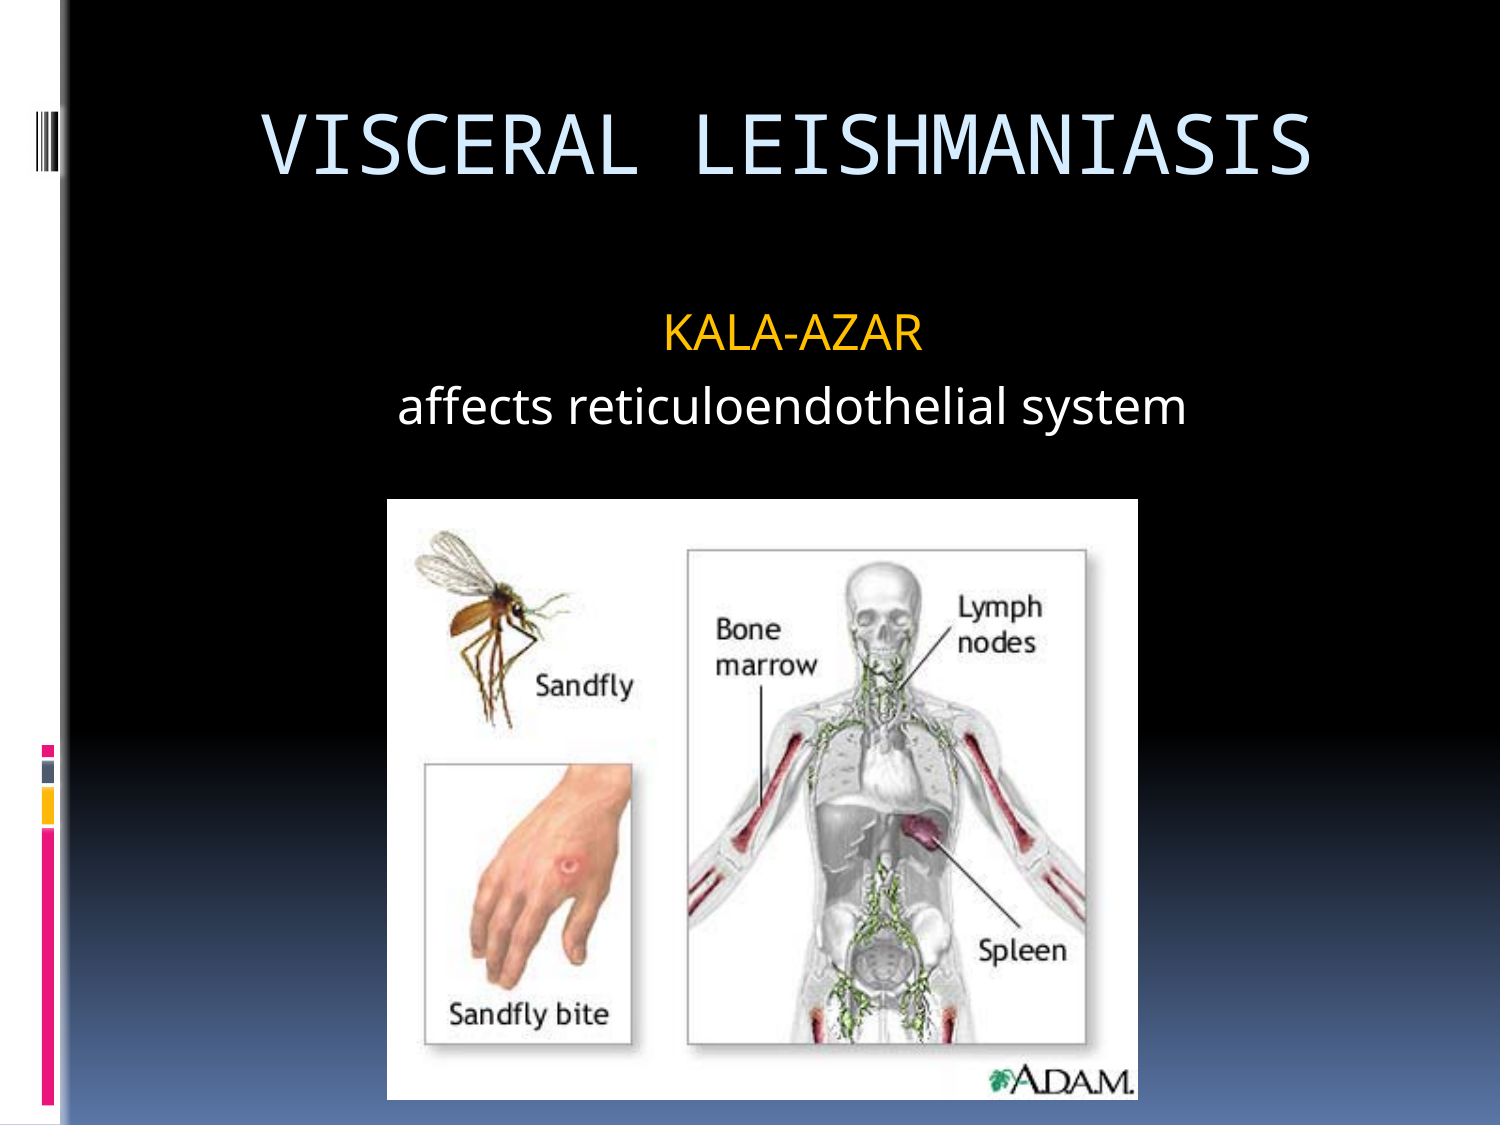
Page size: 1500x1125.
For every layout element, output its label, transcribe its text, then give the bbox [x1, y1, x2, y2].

picture [386, 499, 1138, 1101]
list KALA-AZAR affects reticuloendothelial system [150, 292, 1425, 1043]
title VISCERAL LEISHMANIASIS [150, 83, 1425, 234]
